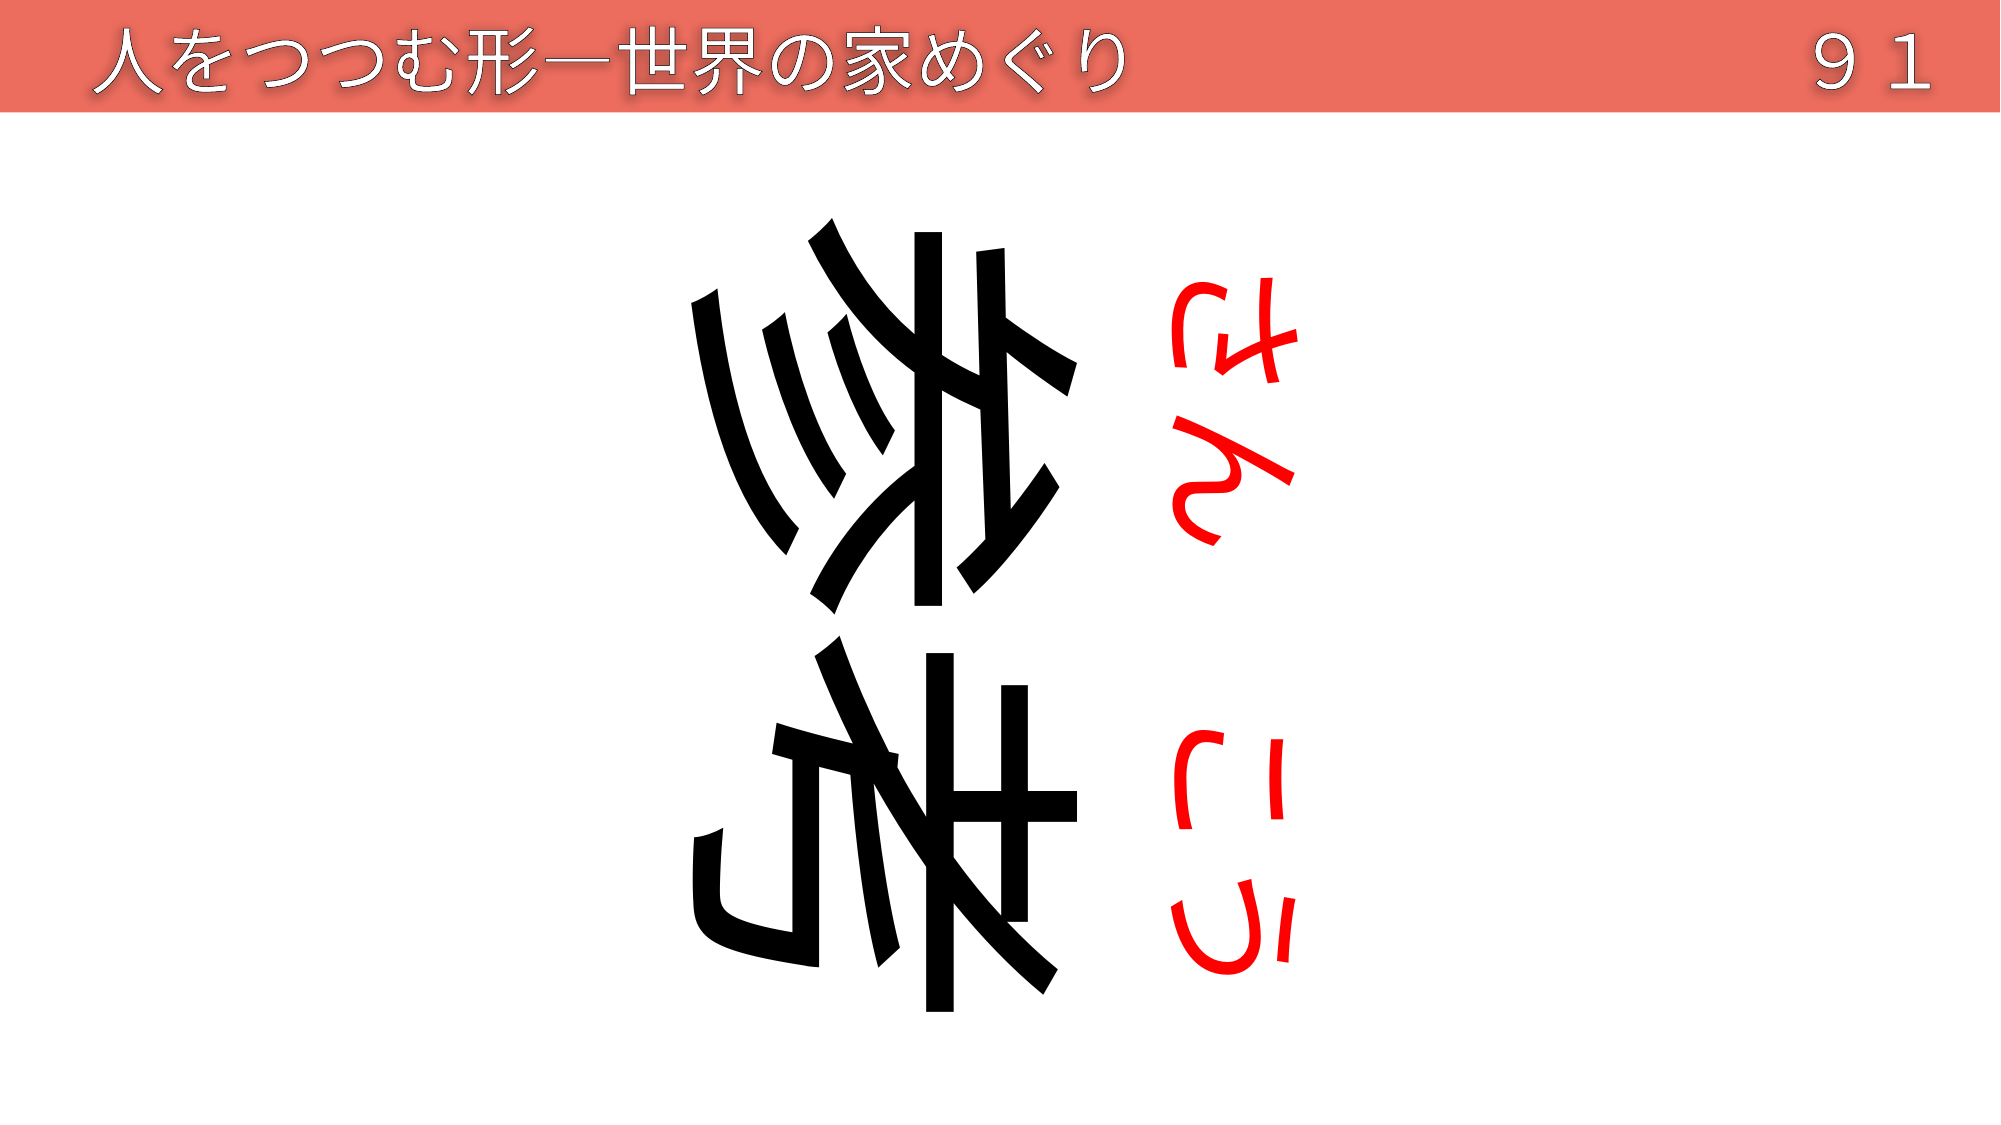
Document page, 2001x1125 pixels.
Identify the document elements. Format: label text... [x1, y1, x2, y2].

text_box さん こう [1124, 239, 1337, 1012]
text_box 人をつつむ形―世界の家めぐり [75, 6, 1170, 112]
text_box [0, 0, 2000, 113]
text_box 参考 [616, 195, 1152, 1125]
text_box ９１ [1782, 6, 1963, 112]
